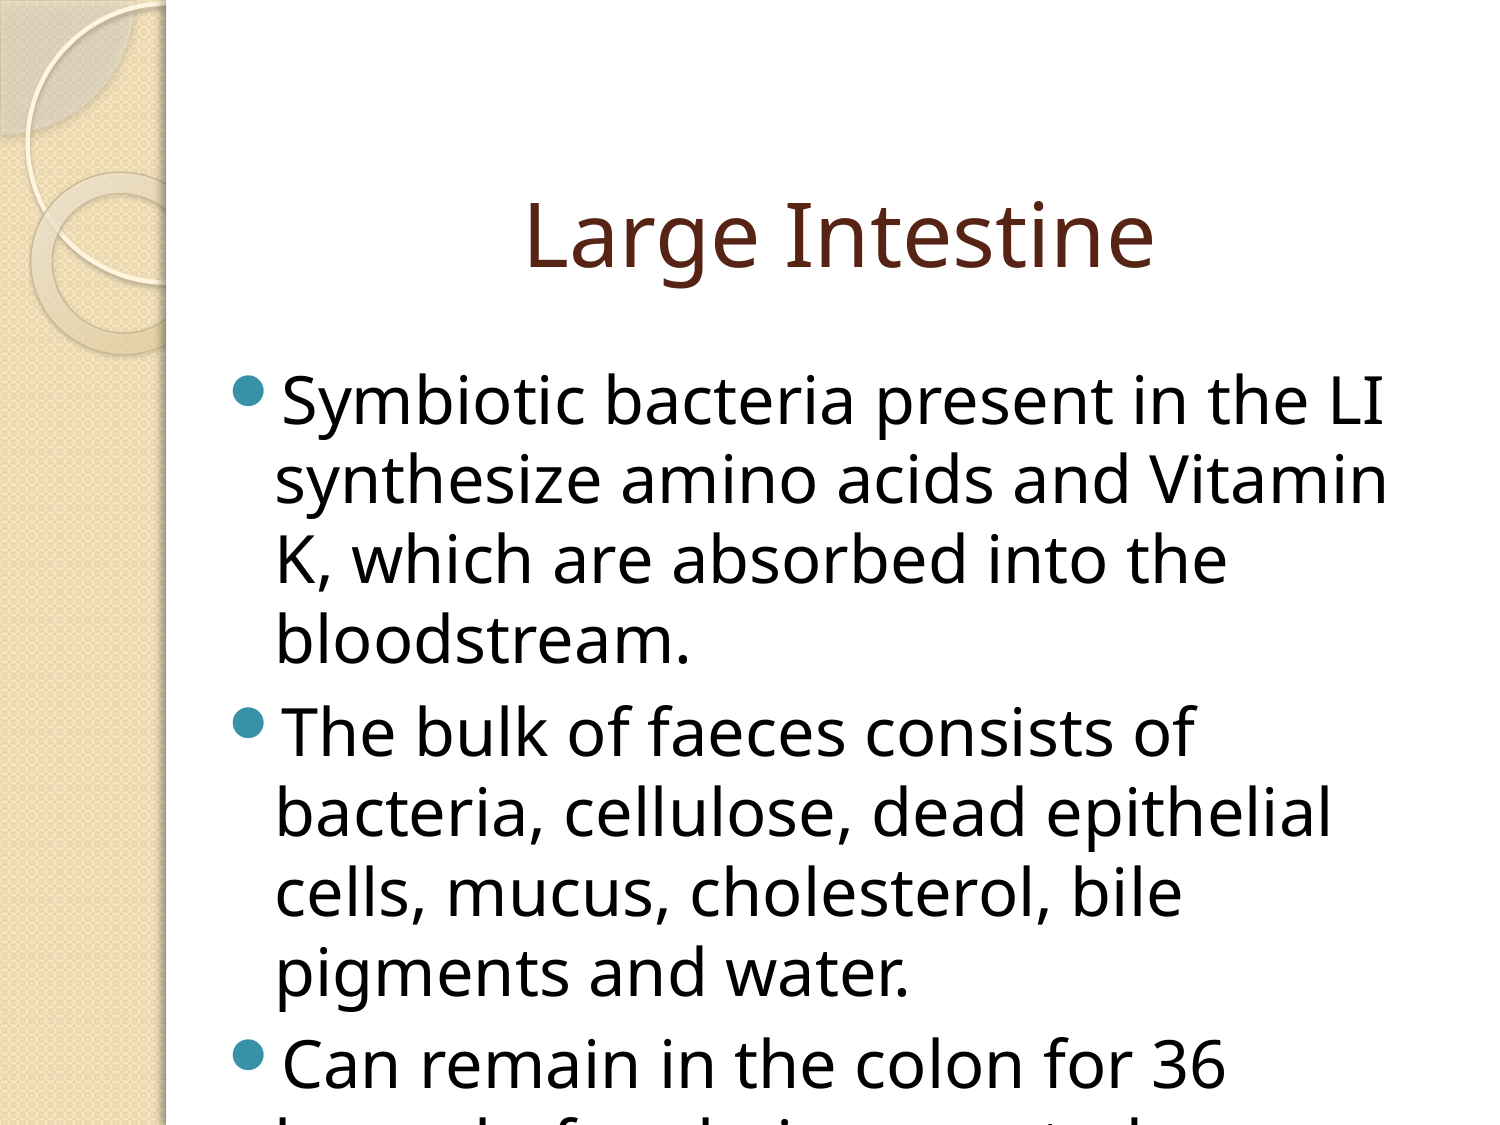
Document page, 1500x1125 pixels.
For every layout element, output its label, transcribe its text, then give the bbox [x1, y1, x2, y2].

list Symbiotic bacteria present in the LI synthesize amino acids and Vitamin K, which are absorbed into the bloodstream. The bulk of faeces consists of bacteria, cellulose, dead epithelial cells, mucus, cholesterol, bile pigments and water. Can remain in the colon for 36 hours before being egested. [200, 350, 1430, 1063]
title Large Intestine [225, 137, 1455, 325]
